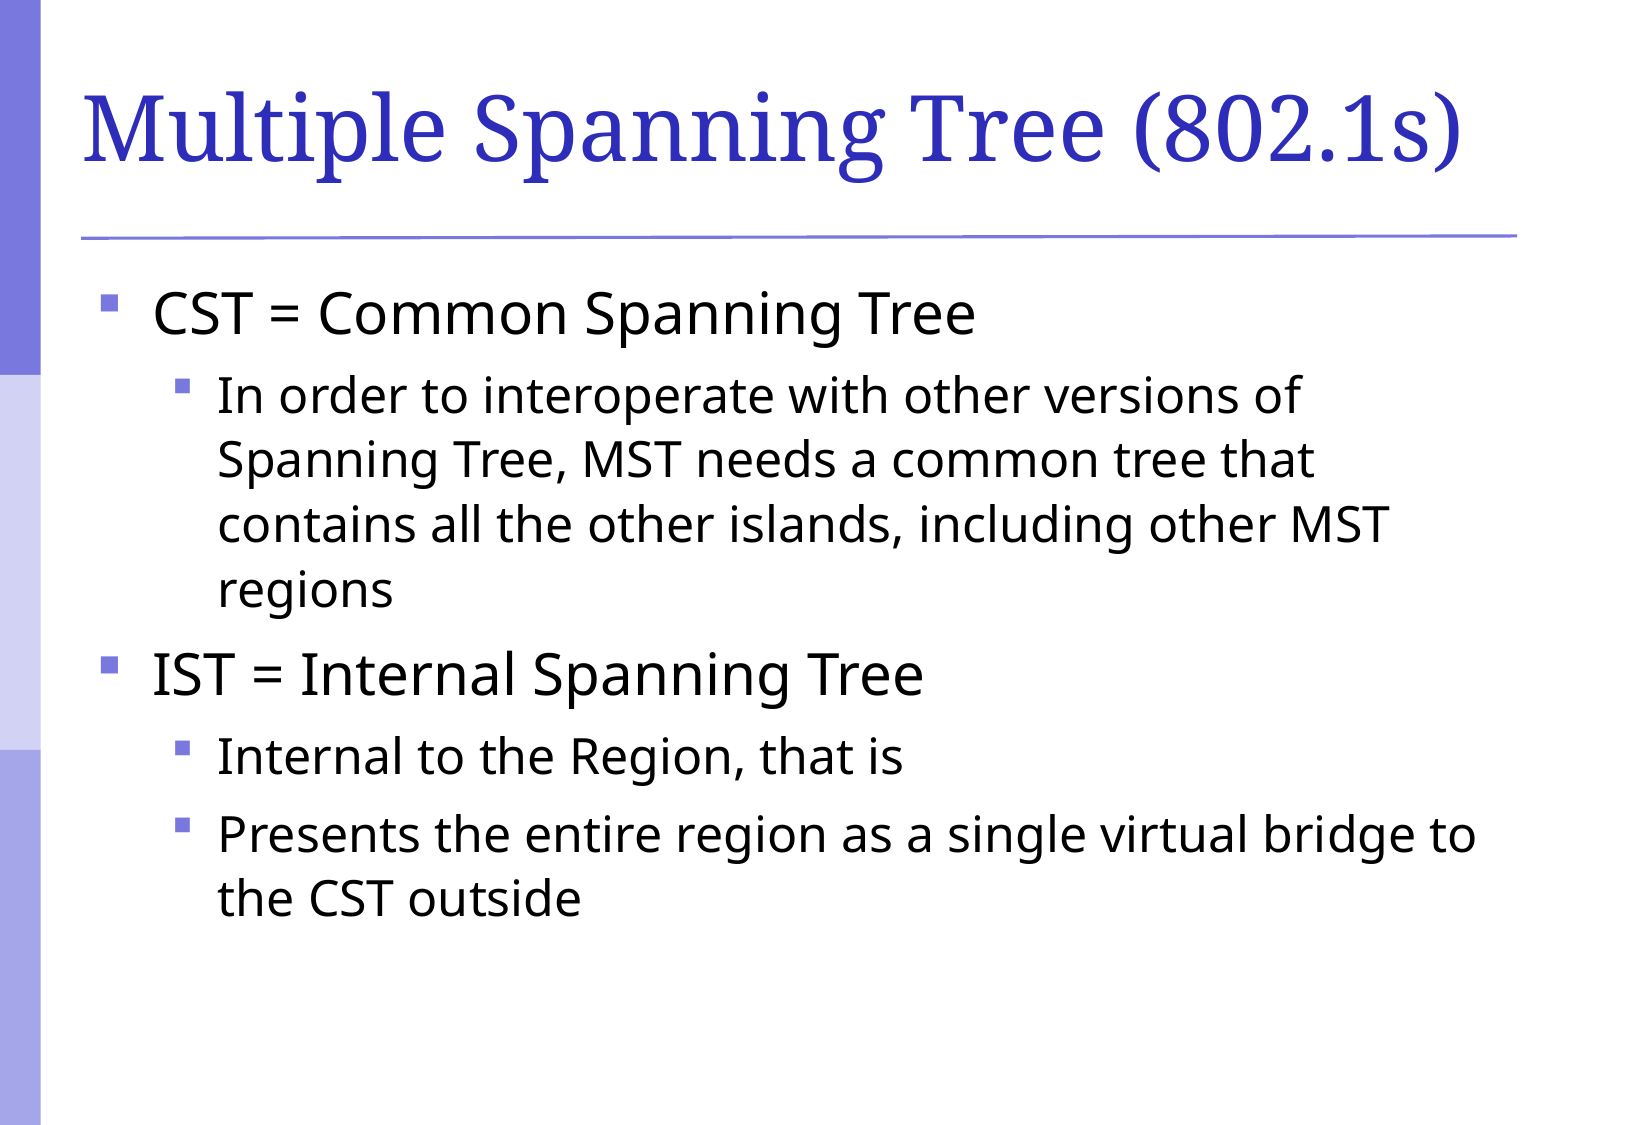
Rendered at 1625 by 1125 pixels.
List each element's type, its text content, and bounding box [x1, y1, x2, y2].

list CST = Common Spanning Tree In order to interoperate with other versions of Spanning Tree, MST needs a common tree that contains all the other islands, including other MST regions IST = Internal Spanning Tree Internal to the Region, that is Presents the entire region as a single virtual bridge to the CST outside [80, 262, 1543, 1006]
title Multiple Spanning Tree (802.1s) [80, 40, 1543, 232]
